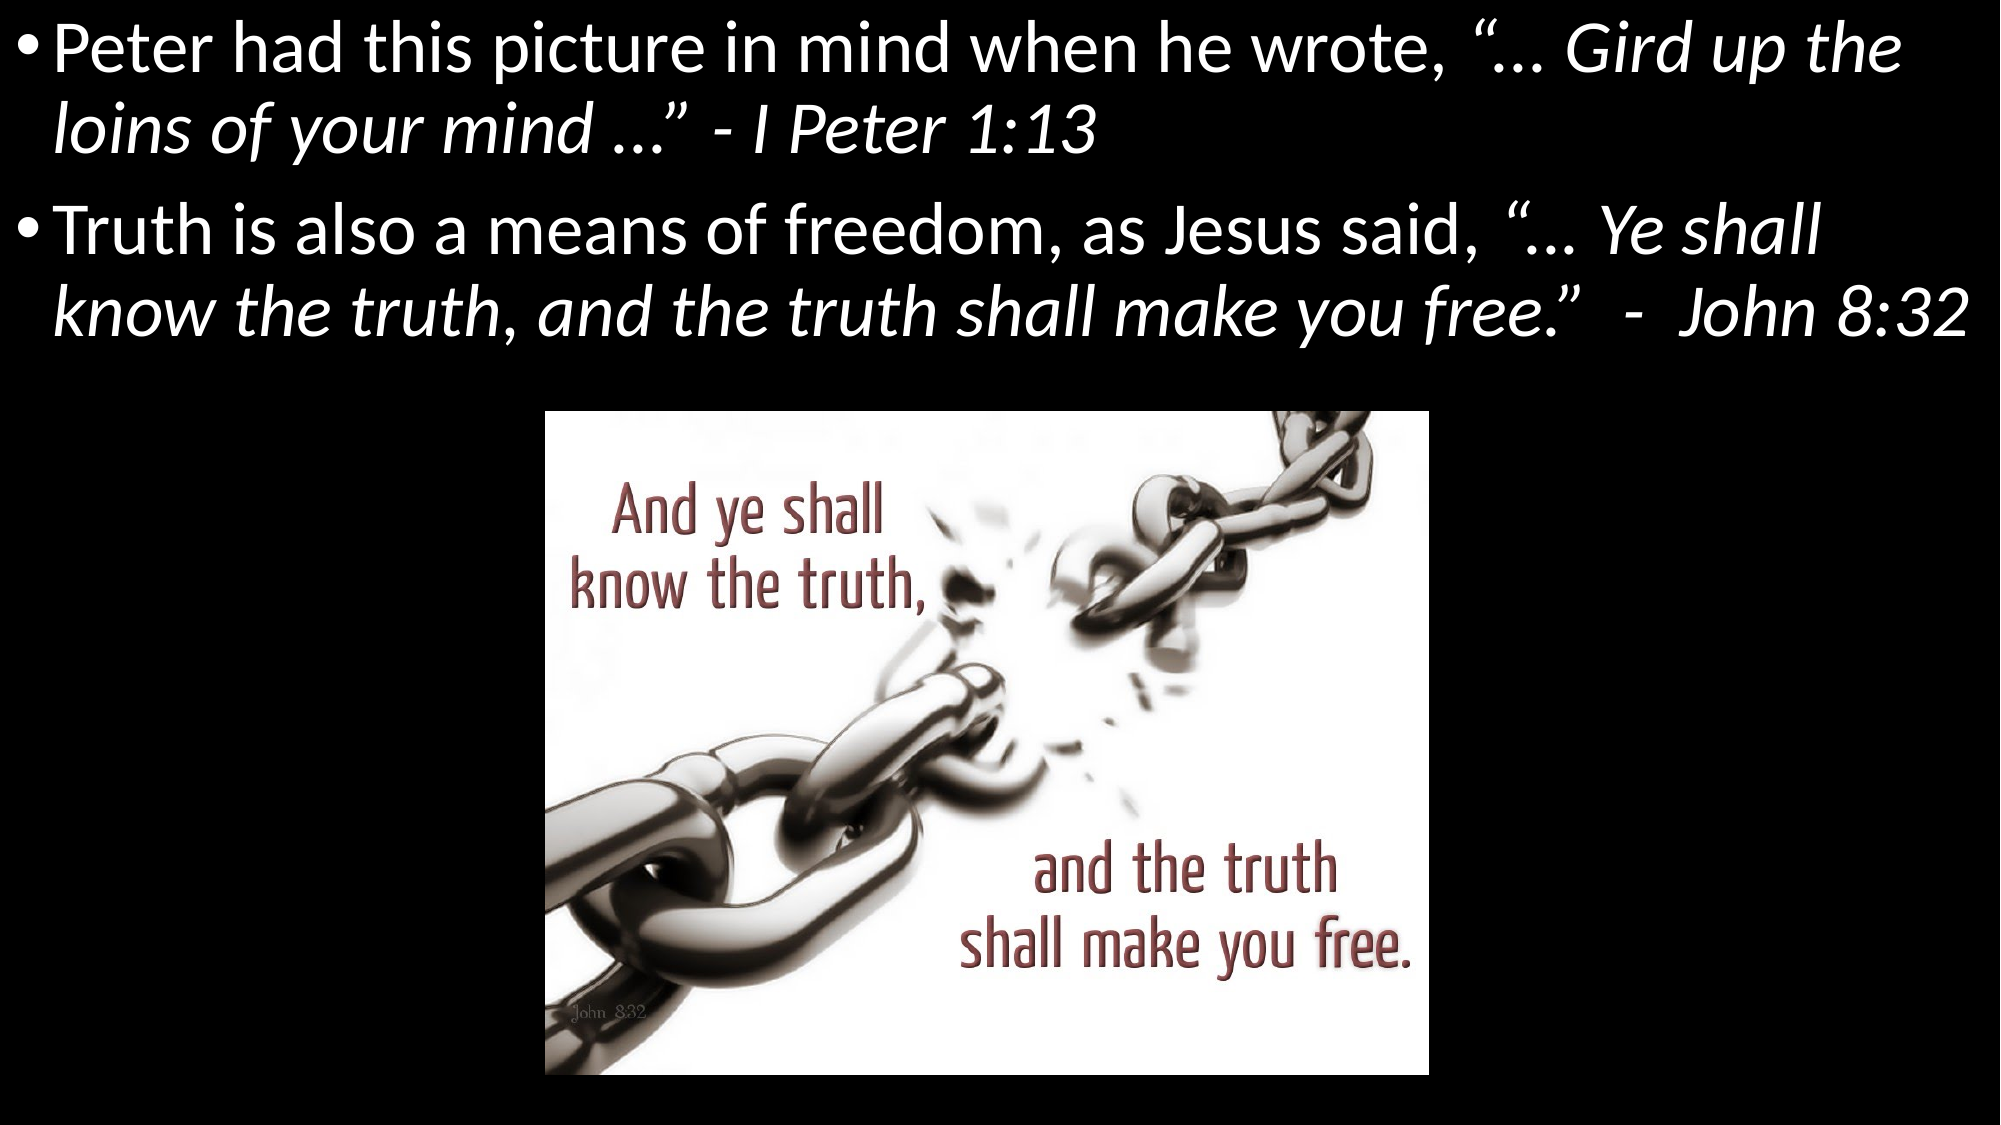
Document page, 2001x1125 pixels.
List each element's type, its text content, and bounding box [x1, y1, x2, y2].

list Peter had this picture in mind when he wrote, “... Gird up the loins of your mind ...” - I Peter 1:13 Truth is also a means of freedom, as Jesus said, “... Ye shall know the truth, and the truth shall make you free.” - John 8:32 [0, 0, 2000, 412]
picture [545, 411, 1429, 1075]
